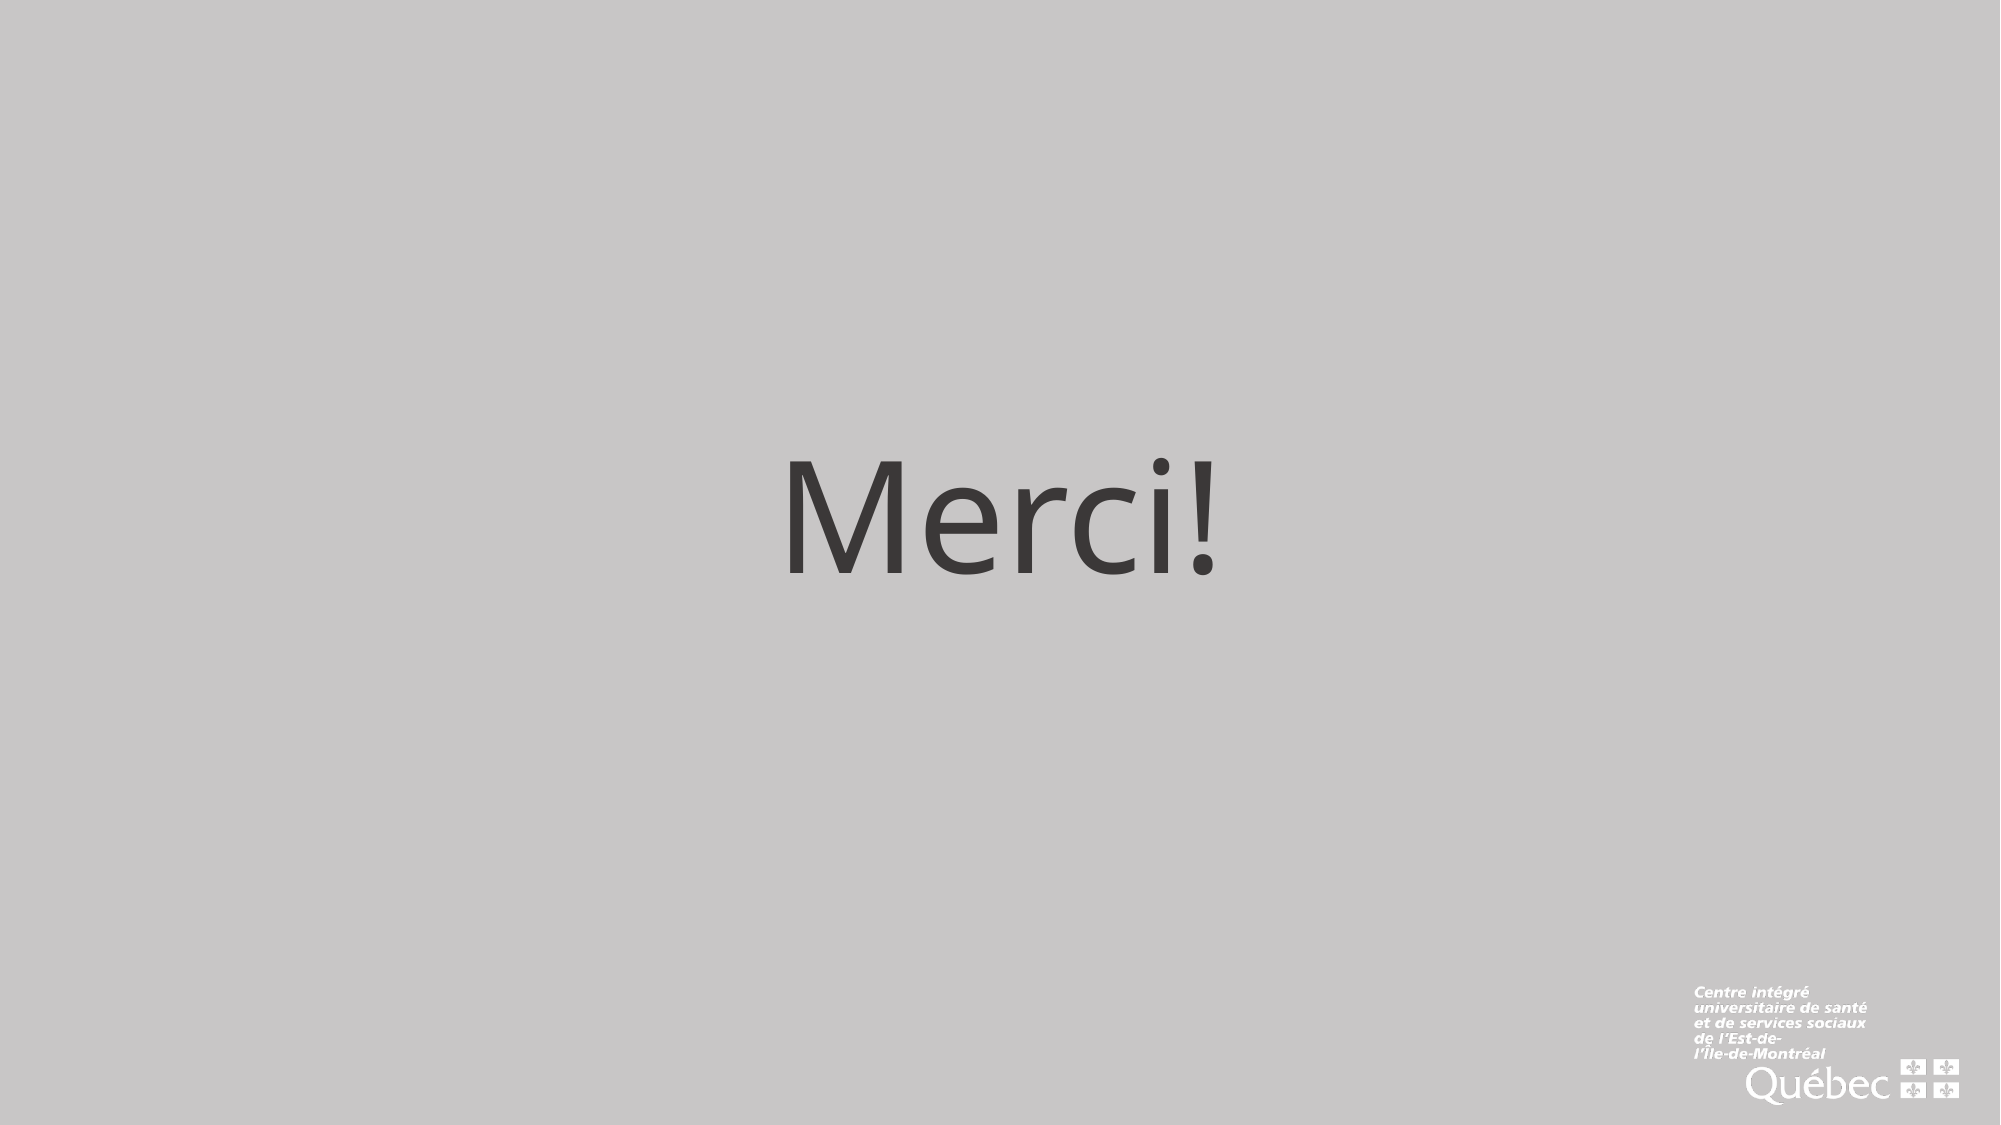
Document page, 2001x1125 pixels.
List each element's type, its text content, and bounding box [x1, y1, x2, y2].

text_box Merci! [698, 431, 1302, 576]
picture [1694, 986, 1959, 1105]
